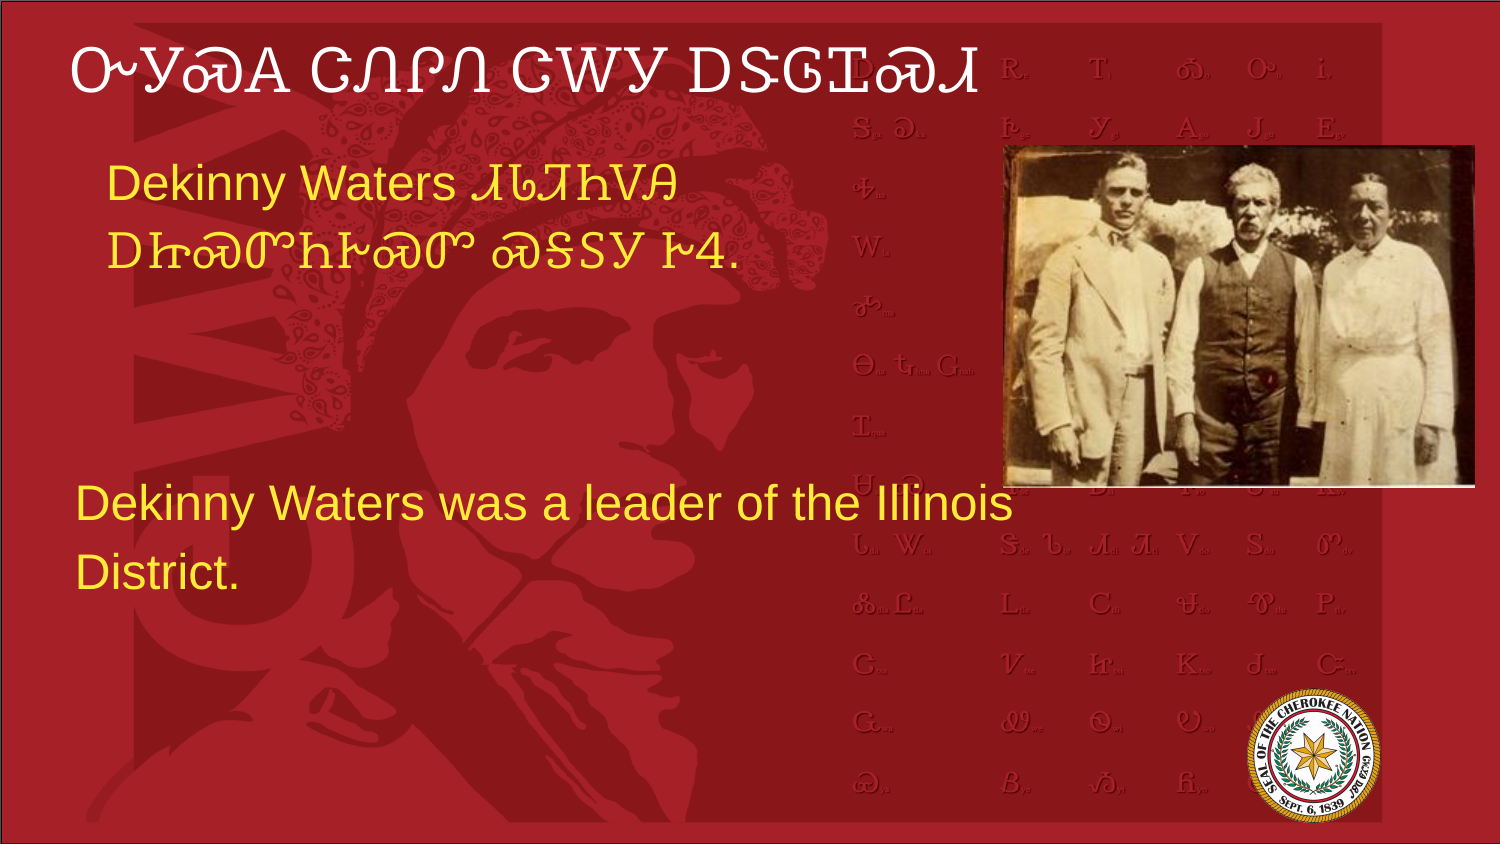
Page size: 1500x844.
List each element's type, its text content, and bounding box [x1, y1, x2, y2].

list Dekinny Waters ᏗᏓᏘᏂᏙᎯ ᎠᏥᏍᏛᏂᎨᏍᏛ ᏍᎦᏚᎩ ᎨᏎ. [90, 125, 994, 422]
picture [0, 0, 1500, 844]
list Dekinny Waters was a leader of the Illinois District. [59, 446, 1038, 743]
title ᏅᎩᏍᎪ ᏣᏁᎵᏁ ᏣᎳᎩ ᎠᏕᎶᏆᏍᏗ [53, 7, 1426, 121]
